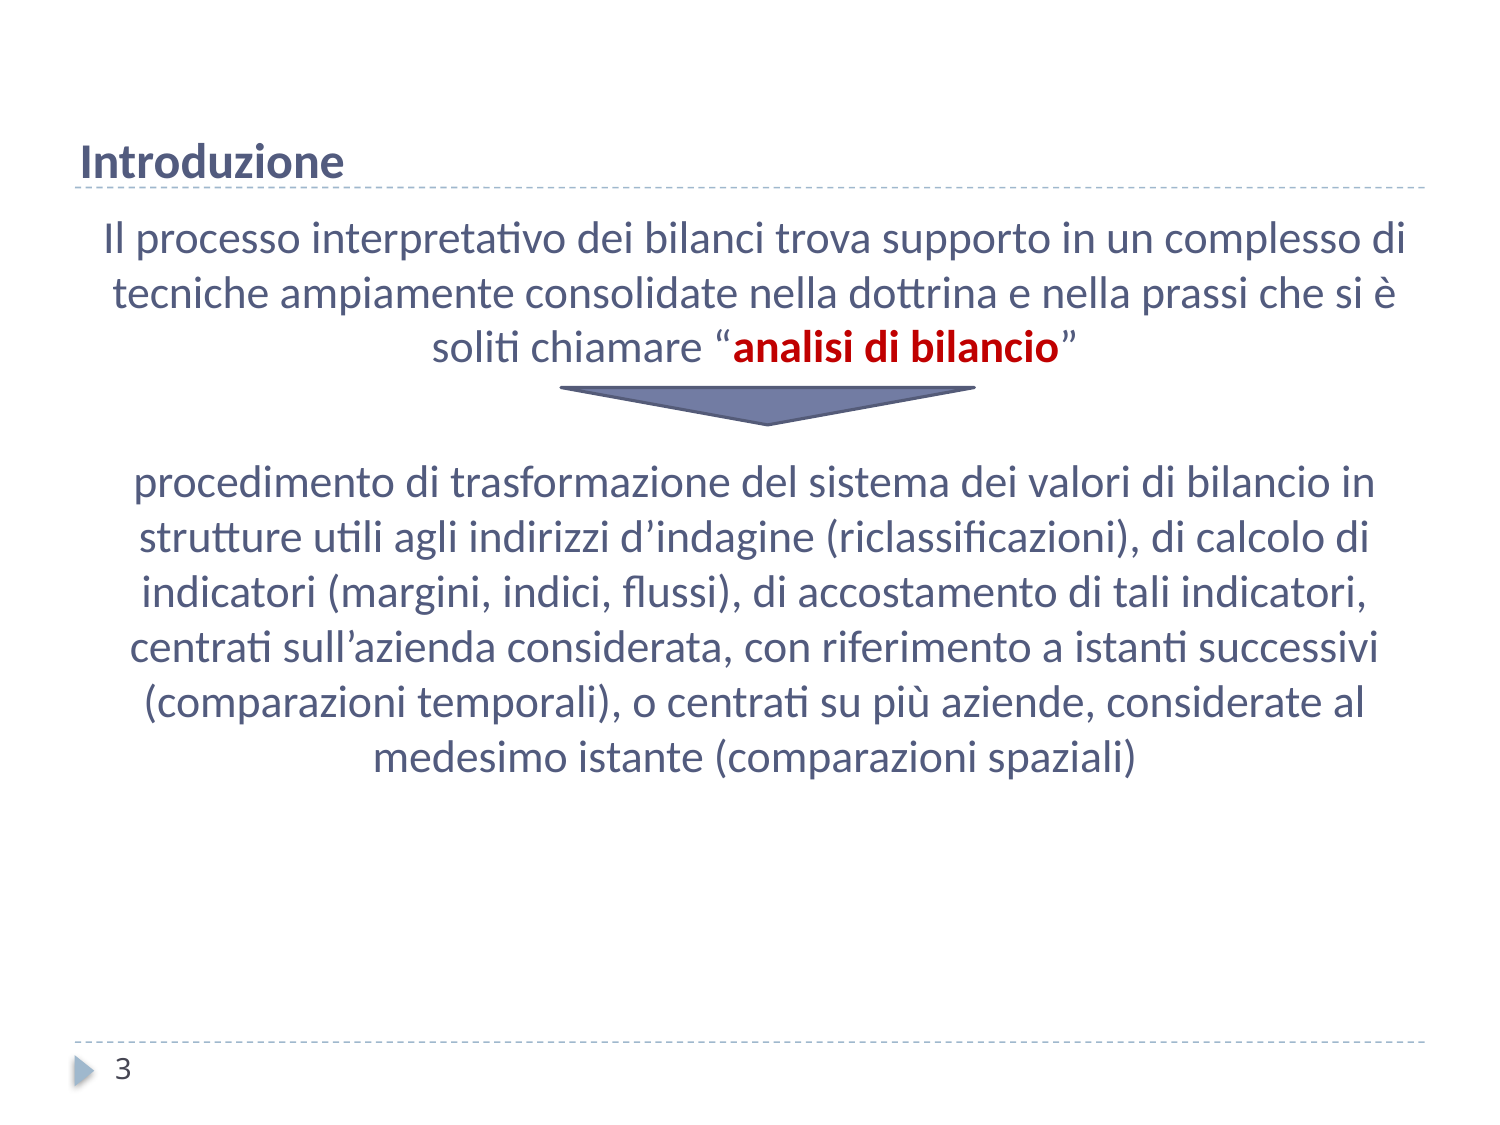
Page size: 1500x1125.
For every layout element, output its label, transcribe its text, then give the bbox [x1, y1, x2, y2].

slide_number 3 [100, 1042, 426, 1103]
text_box [559, 385, 976, 427]
text_box Introduzione [64, 121, 1403, 197]
list Il processo interpretativo dei bilanci trova supporto in un complesso di tecniche ampiamente consolidate nella dottrina e nella prassi che si è soliti chiamare “analisi di bilancio” procedimento di trasformazione del sistema dei valori di bilancio in strutture utili agli indirizzi d’indagine (riclassificazioni), di calcolo di indicatori (margini, indici, flussi), di accostamento di tali indicatori, centrati sull’azienda considerata, con riferimento a istanti successivi (comparazioni temporali), o centrati su più aziende, considerate al medesimo istante (comparazioni spaziali) [75, 200, 1436, 1071]
